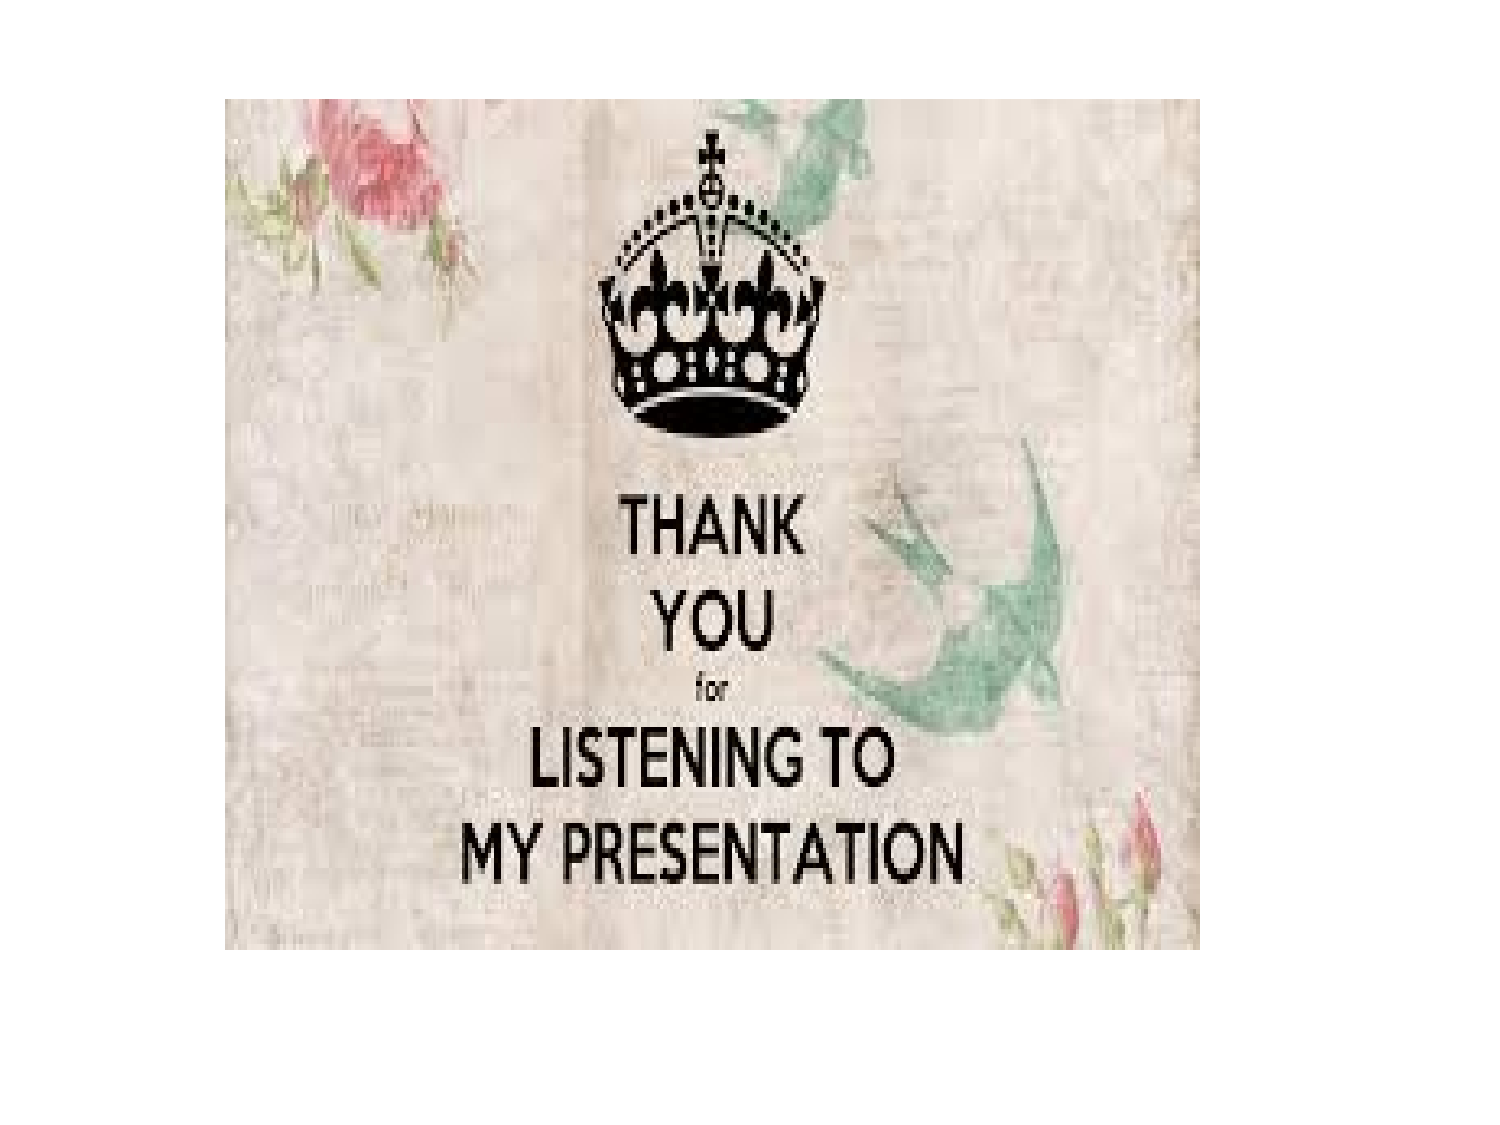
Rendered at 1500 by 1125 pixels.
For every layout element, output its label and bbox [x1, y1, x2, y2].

list [224, 99, 1201, 951]
